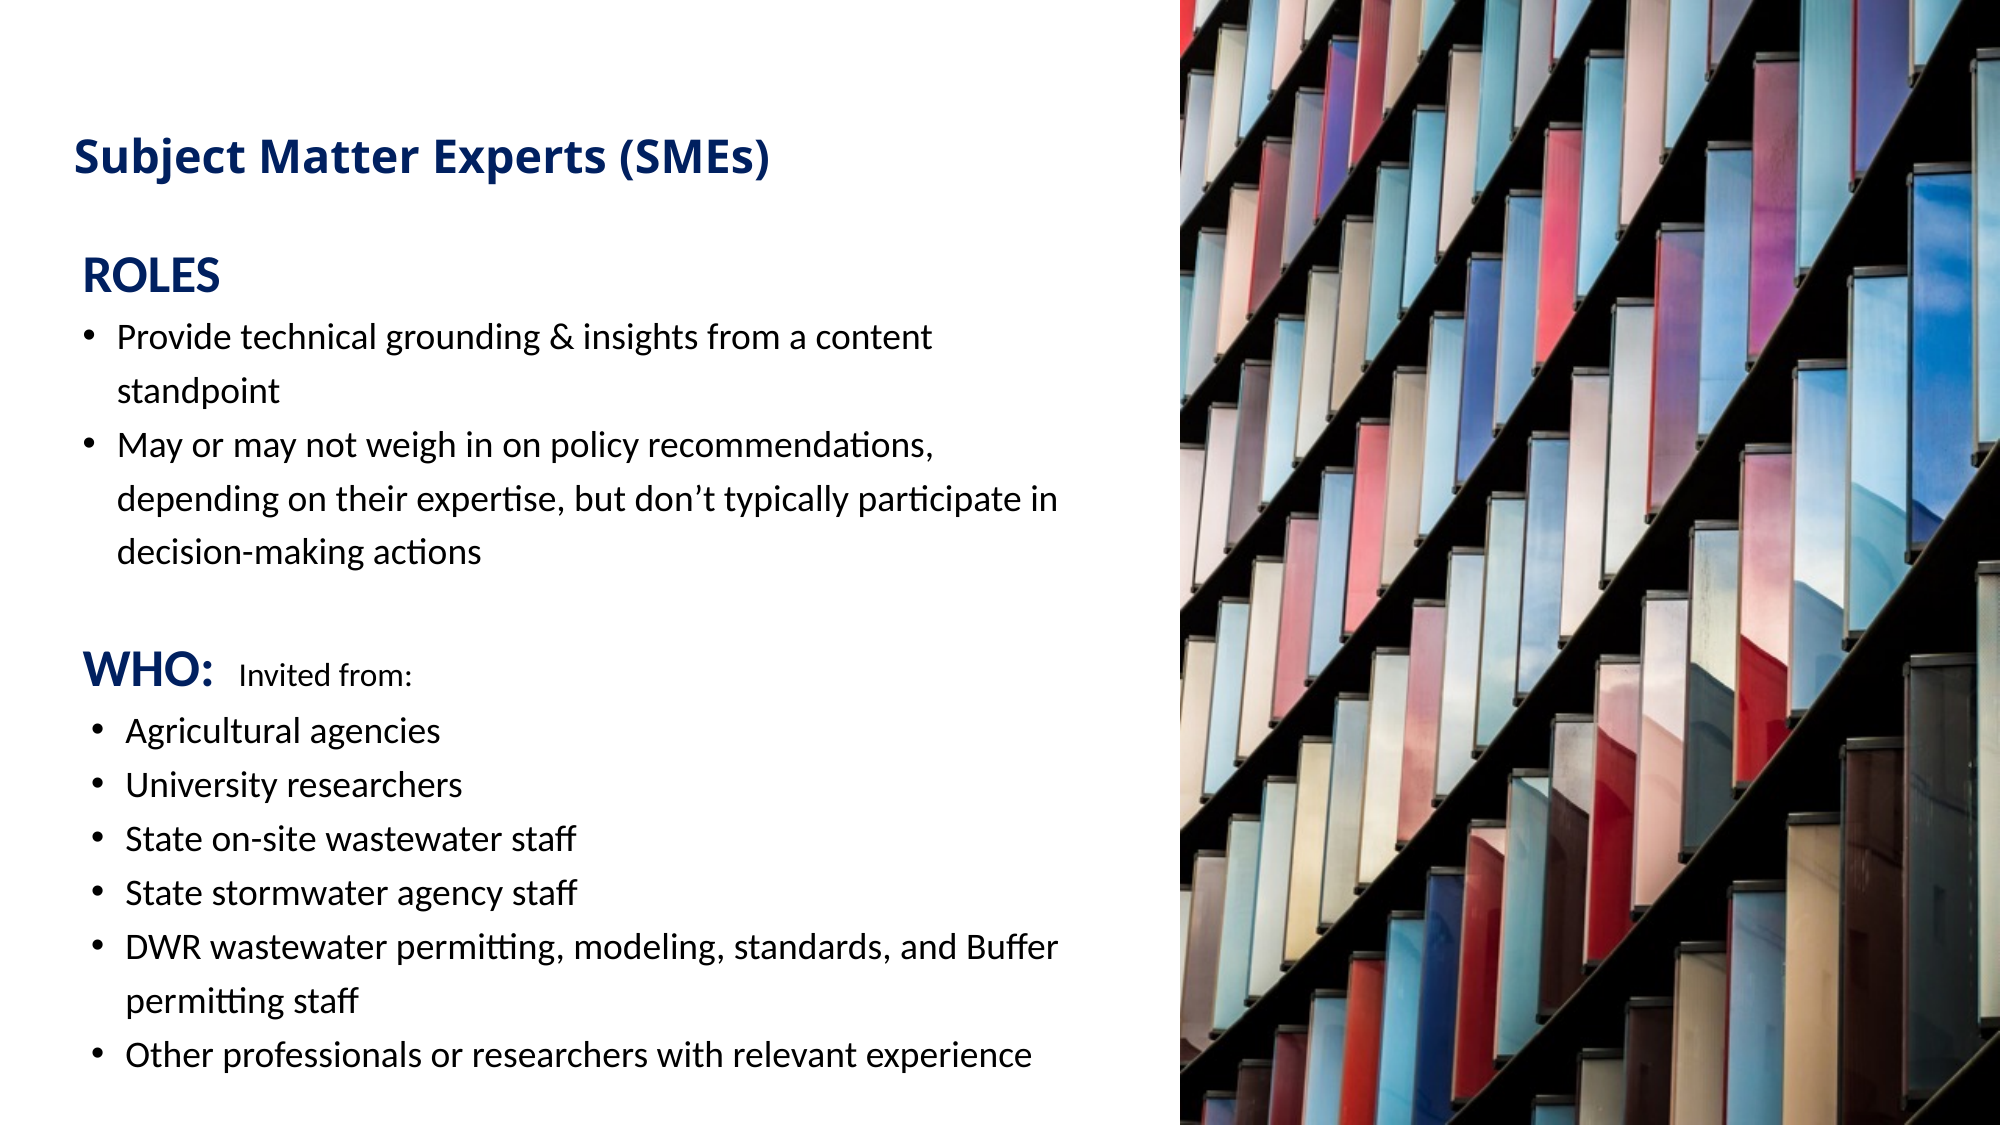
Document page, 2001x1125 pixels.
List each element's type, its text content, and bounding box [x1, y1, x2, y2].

text_box ROLES Provide technical grounding & insights from a content standpoint May or may not weigh in on policy recommendations, depending on their expertise, but don’t typically participate in decision-making actions WHO: Invited from: Agricultural agencies University researchers State on-site wastewater staff State stormwater agency staff DWR wastewater permitting, modeling, standards, and Buffer permitting staff Other professionals or researchers with relevant experience [58, 248, 1100, 1125]
title Subject Matter Experts (SMEs) [58, 125, 1180, 248]
picture [1180, 0, 2000, 1125]
